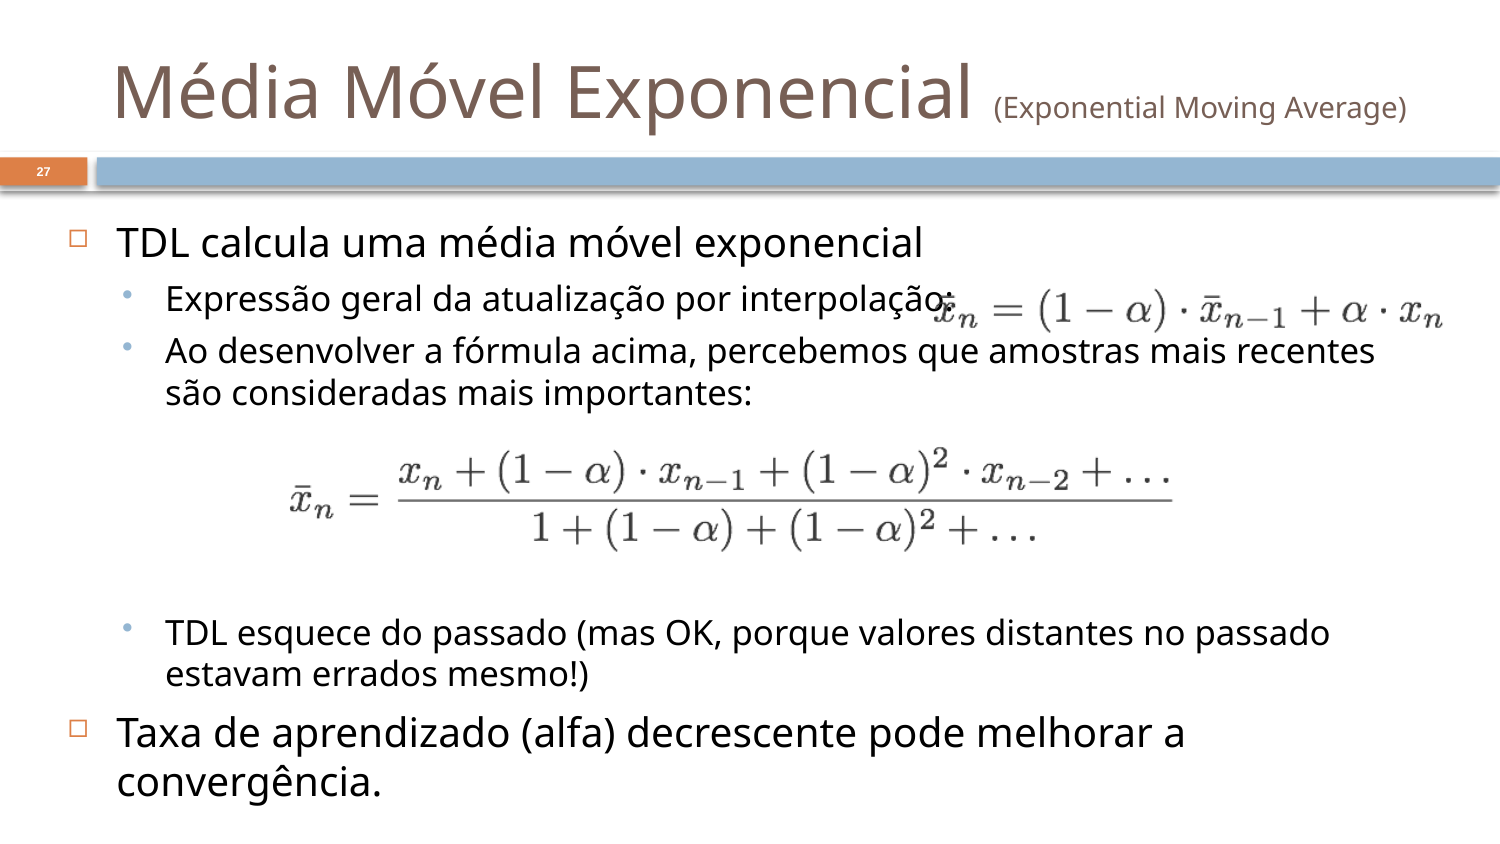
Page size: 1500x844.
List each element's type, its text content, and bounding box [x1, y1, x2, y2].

picture [288, 445, 1180, 554]
list TDL calcula uma média móvel exponencial Expressão geral da atualização por interpolação: Ao desenvolver a fórmula acima, percebemos que amostras mais recentes são consideradas mais importantes: TDL esquece do passado (mas OK, porque valores distantes no passado estavam errados mesmo!) Taxa de aprendizado (alfa) decrescente pode melhorar a convergência. [56, 211, 1435, 812]
picture [933, 285, 1448, 335]
slide_number 27 [0, 156, 88, 187]
title Média Móvel Exponencial (Exponential Moving Average) [100, 28, 1438, 150]
